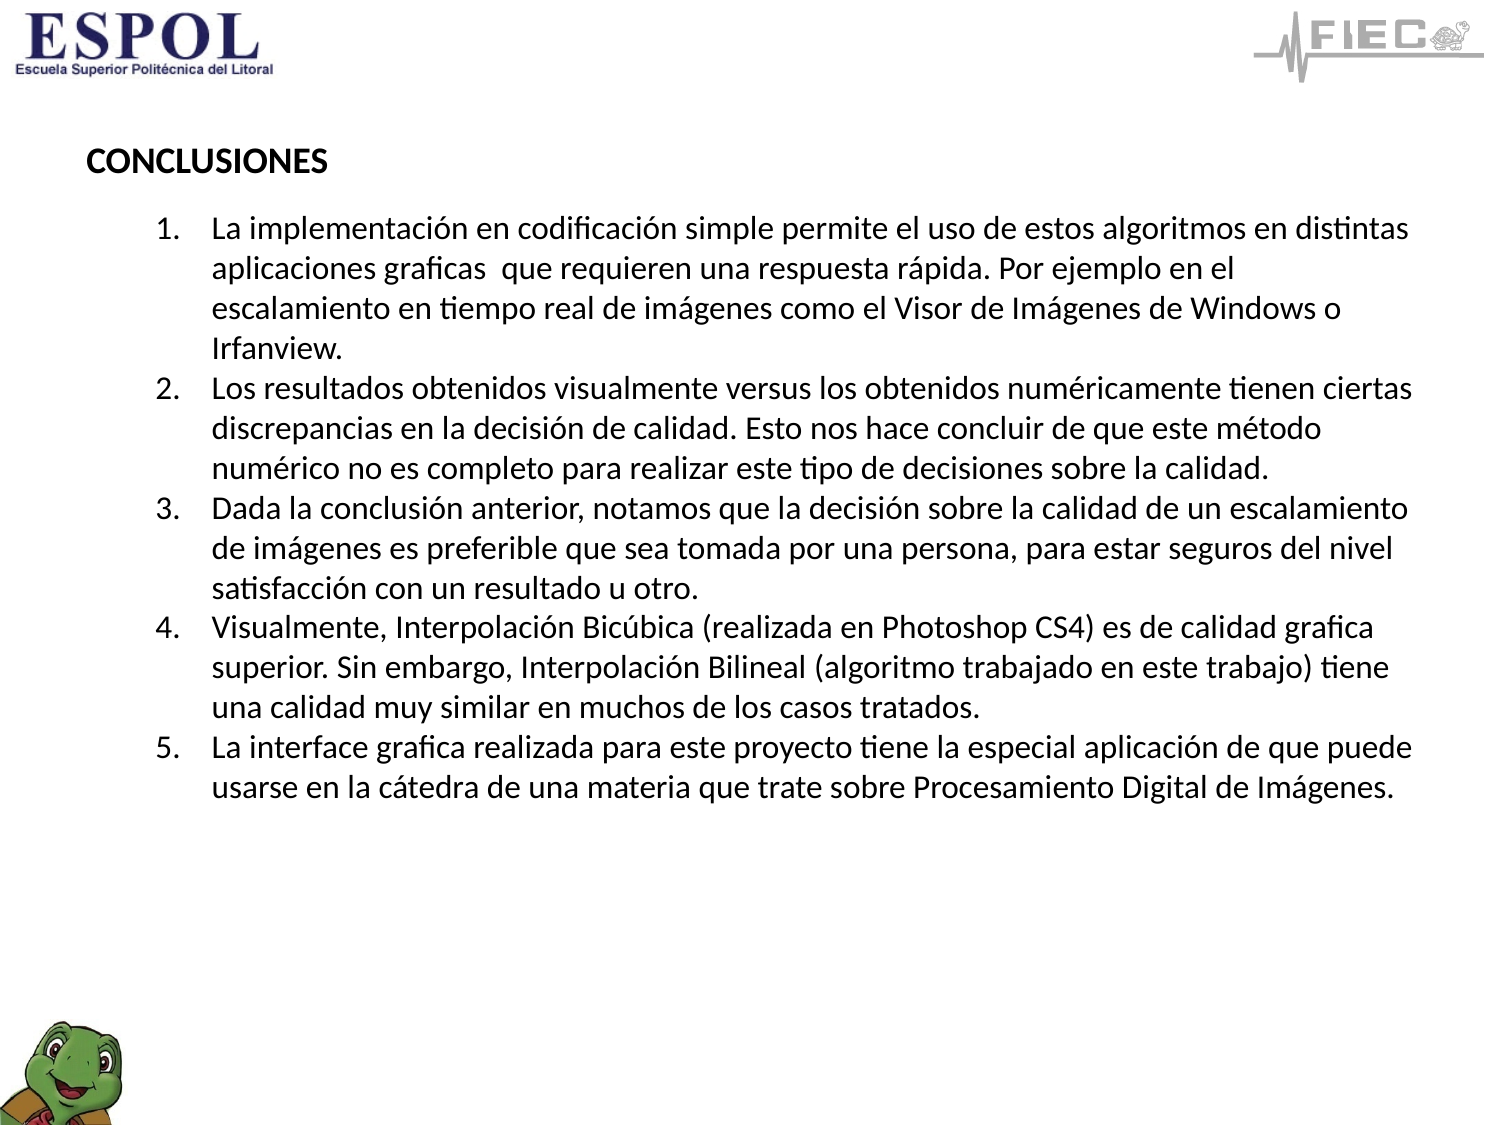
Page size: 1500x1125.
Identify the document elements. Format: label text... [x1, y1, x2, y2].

picture [0, 1019, 128, 1125]
text_box La implementación en codificación simple permite el uso de estos algoritmos en distintas aplicaciones graficas que requieren una respuesta rápida. Por ejemplo en el escalamiento en tiempo real de imágenes como el Visor de Imágenes de Windows o Irfanview. Los resultados obtenidos visualmente versus los obtenidos numéricamente tienen ciertas discrepancias en la decisión de calidad. Esto nos hace concluir de que este método numérico no es completo para realizar este tipo de decisiones sobre la calidad. Dada la conclusión anterior, notamos que la decisión sobre la calidad de un escalamiento de imágenes es preferible que sea tomada por una persona, para estar seguros del nivel satisfacción con un resultado u otro. Visualmente, Interpolación Bicúbica (realizada en Photoshop CS4) es de calidad grafica superior. Sin embargo, Interpolación Bilineal (algoritmo trabajado en este trabajo) tiene una calidad muy similar en muchos de los casos tratados. La interface grafica realizada para este proyecto tiene la especial aplicación de que puede usarse en la cátedra de una materia que trate sobre Procesamiento Digital de Imágenes. [140, 199, 1430, 813]
picture [1253, 11, 1484, 83]
picture [11, 11, 280, 79]
text_box CONCLUSIONES [71, 128, 344, 189]
